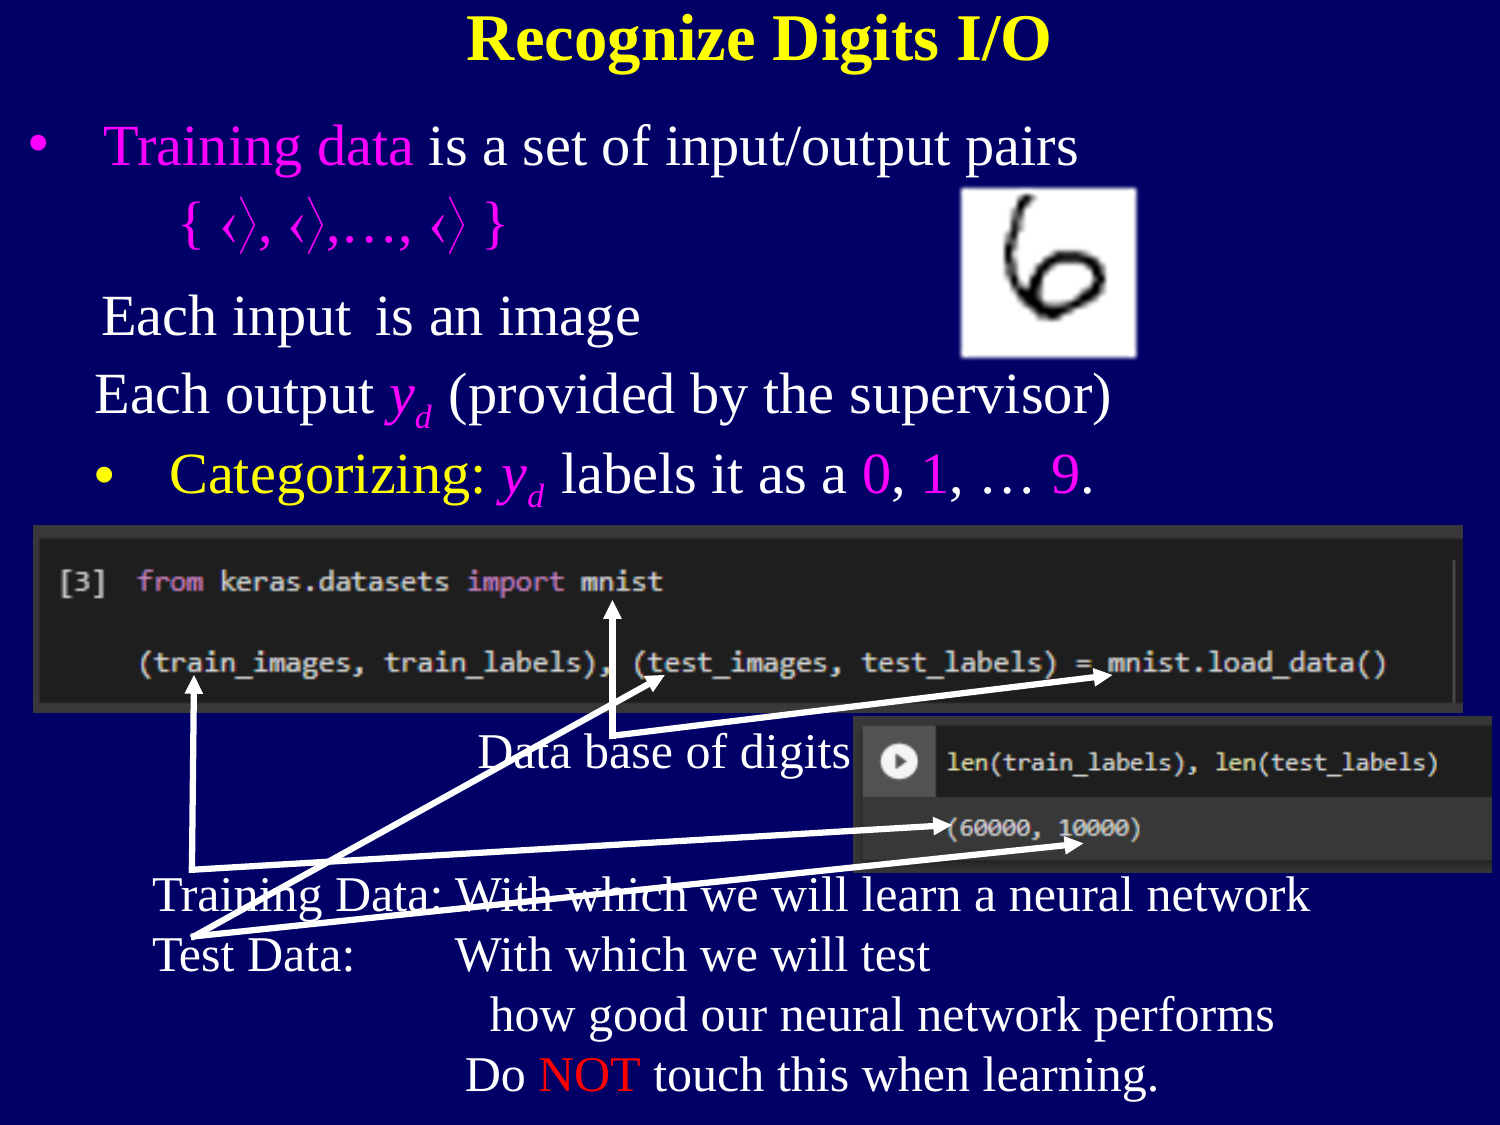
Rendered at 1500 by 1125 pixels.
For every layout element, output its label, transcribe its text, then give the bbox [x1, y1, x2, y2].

picture [33, 524, 1463, 713]
text_box Data base of digits [670, 744, 848, 786]
text_box Training Data: With which we will learn a neural network Test Data: With which we will test how good our neural network performs Do NOT touch this when learning. [137, 854, 1350, 1109]
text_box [191, 824, 953, 843]
picture [853, 716, 1492, 874]
text_box Each output yd (provided by the supervisor) Categorizing: yd labels it as a 0, 1, … 9. [79, 347, 1481, 522]
text_box Recognize Digits I/O [447, 0, 1073, 99]
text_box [193, 843, 1084, 937]
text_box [193, 674, 665, 823]
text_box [612, 674, 1113, 736]
picture [951, 179, 1147, 369]
